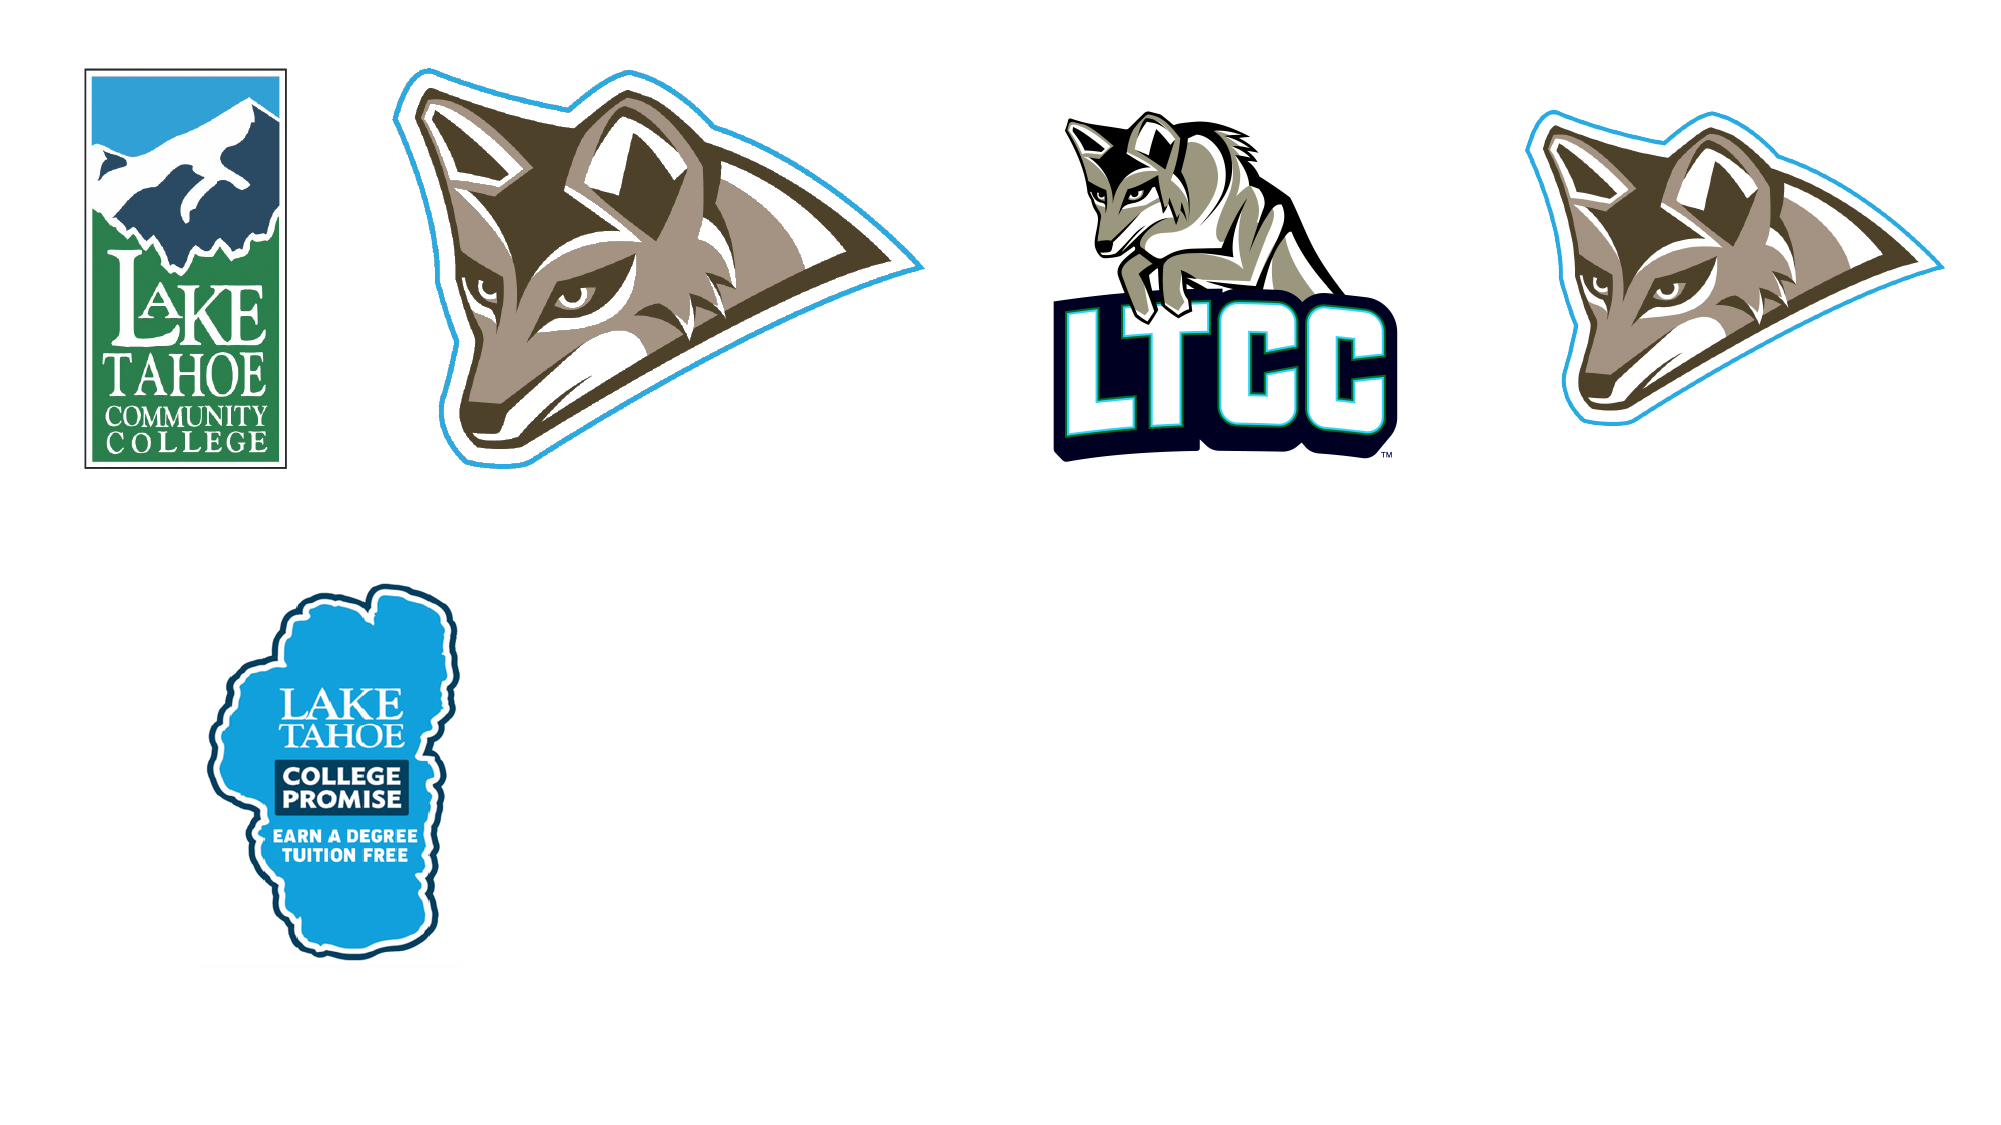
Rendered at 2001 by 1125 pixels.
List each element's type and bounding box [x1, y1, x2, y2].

picture [198, 569, 463, 969]
picture [392, 68, 925, 469]
picture [1046, 104, 1404, 469]
picture [1525, 110, 1945, 426]
picture [83, 68, 287, 469]
